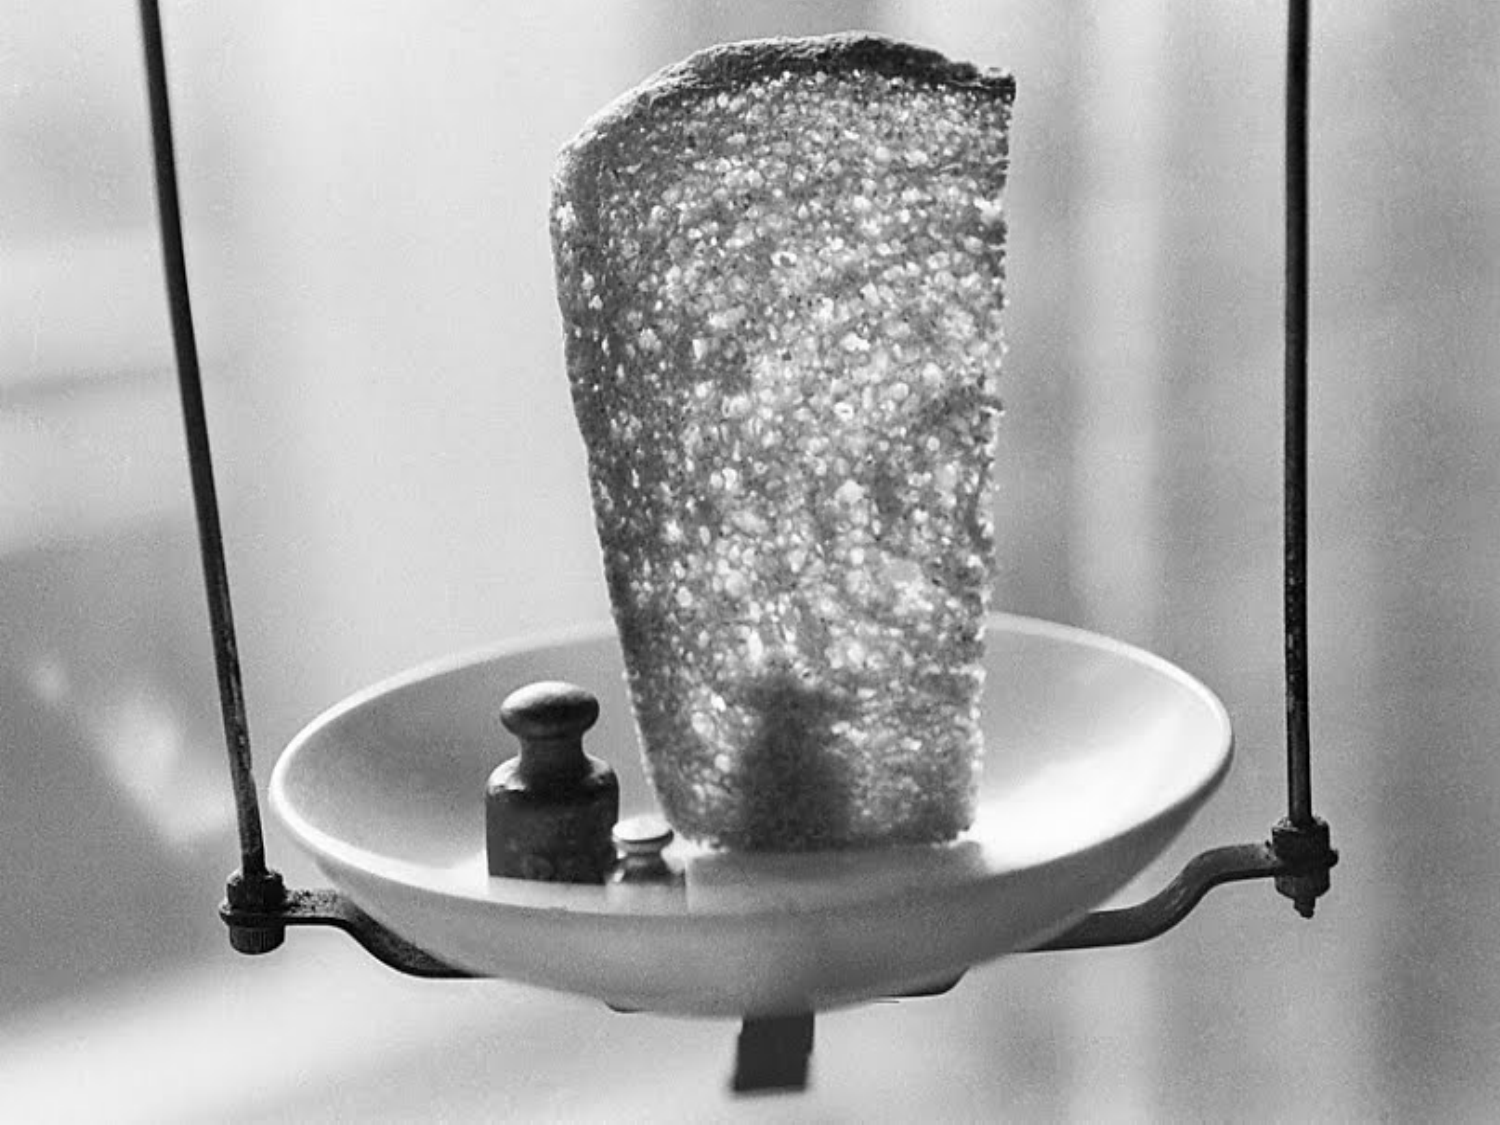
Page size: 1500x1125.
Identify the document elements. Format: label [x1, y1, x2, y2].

list [0, 0, 1500, 1125]
